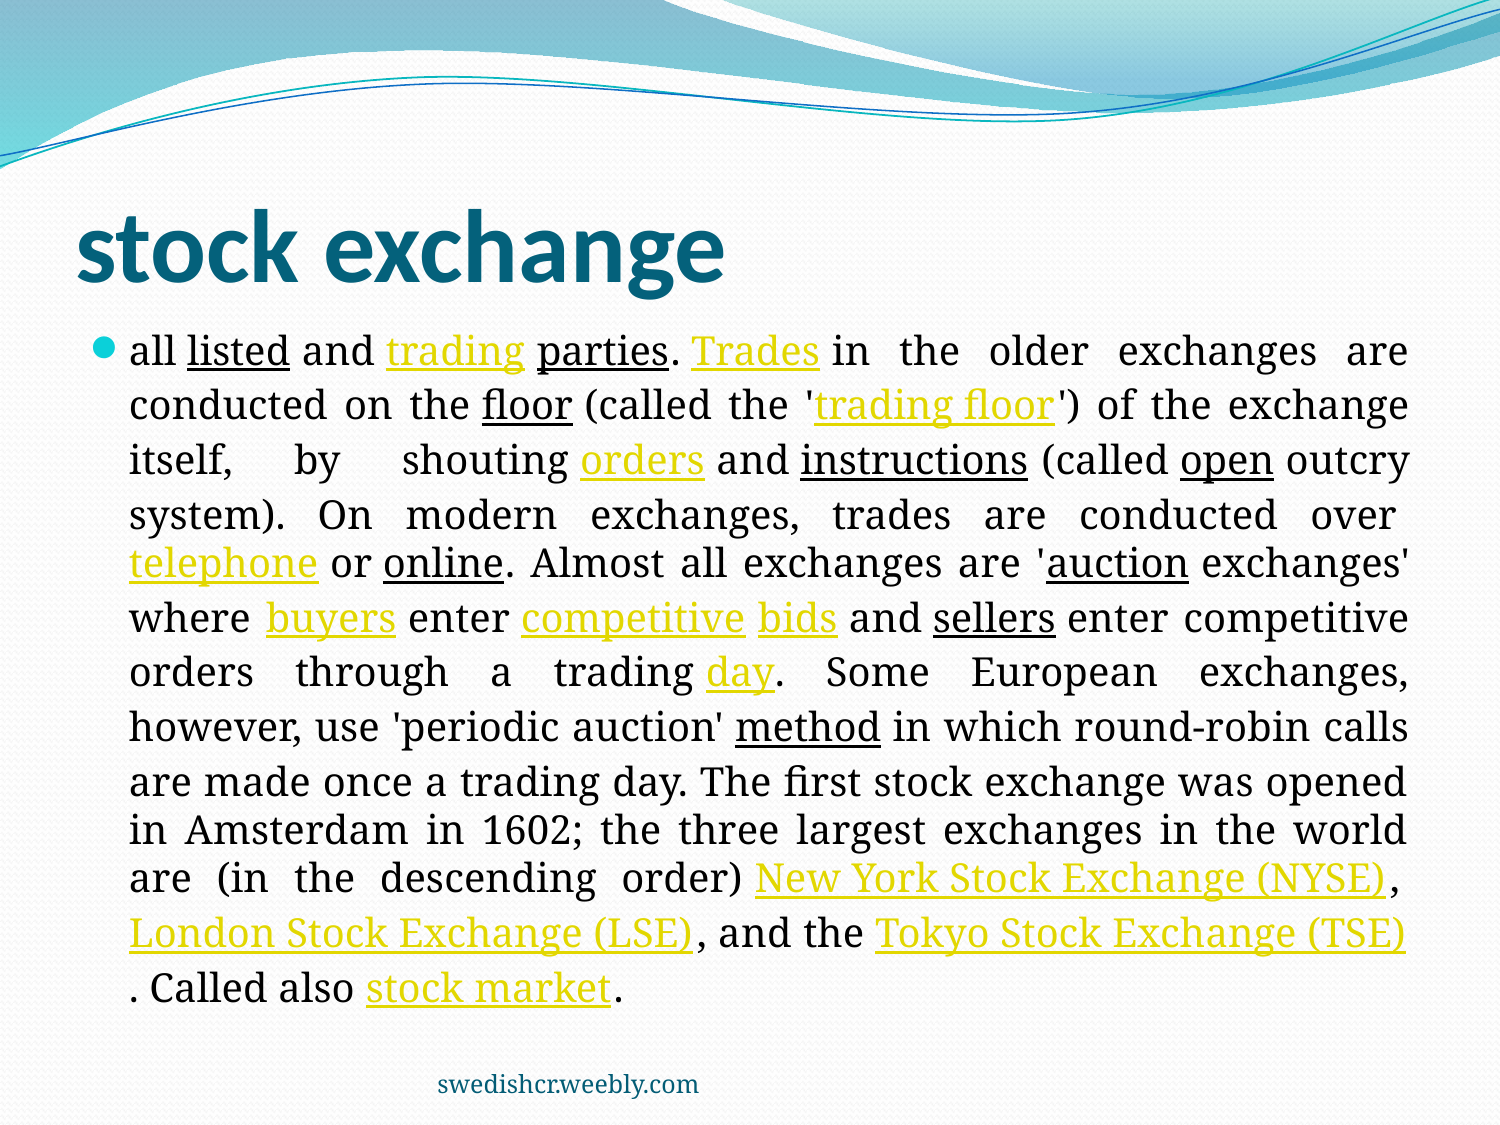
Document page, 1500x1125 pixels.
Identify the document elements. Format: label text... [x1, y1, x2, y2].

list all listed and trading parties. Trades in the older exchanges are conducted on the floor (called the 'trading floor') of the exchange itself, by shouting orders and instructions (called open outcry system). On modern exchanges, trades are conducted over telephone or online. Almost all exchanges are 'auction exchanges' where buyers enter competitive bids and sellers enter competitive orders through a trading day. Some European exchanges, however, use 'periodic auction' method in which round-robin calls are made once a trading day. The first stock exchange was opened in Amsterdam in 1602; the three largest exchanges in the world are (in the descending order) New York Stock Exchange (NYSE), London Stock Exchange (LSE), and the Tokyo Stock Exchange (TSE). Called also stock market. [75, 317, 1425, 1038]
title stock exchange [75, 115, 1425, 303]
footer swedishcr.weebly.com [437, 1042, 988, 1103]
